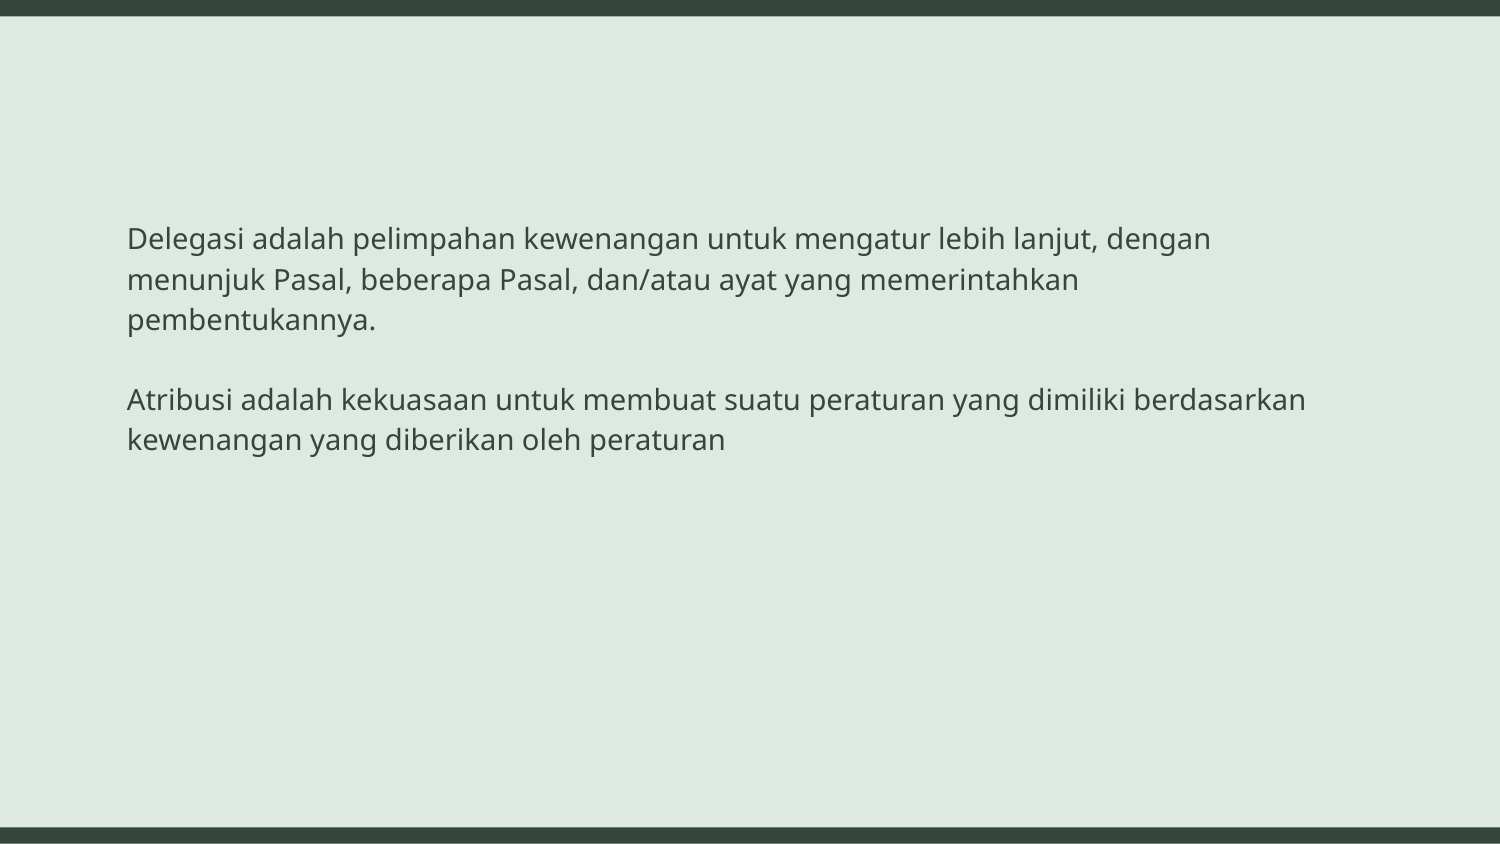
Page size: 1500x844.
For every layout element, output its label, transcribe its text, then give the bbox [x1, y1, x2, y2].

subtitle Delegasi adalah pelimpahan kewenangan untuk mengatur lebih lanjut, dengan menunjuk Pasal, beberapa Pasal, dan/atau ayat yang memerintahkan pembentukannya. Atribusi adalah kekuasaan untuk membuat suatu peraturan yang dimiliki berdasarkan kewenangan yang diberikan oleh peraturan [111, 200, 1343, 644]
